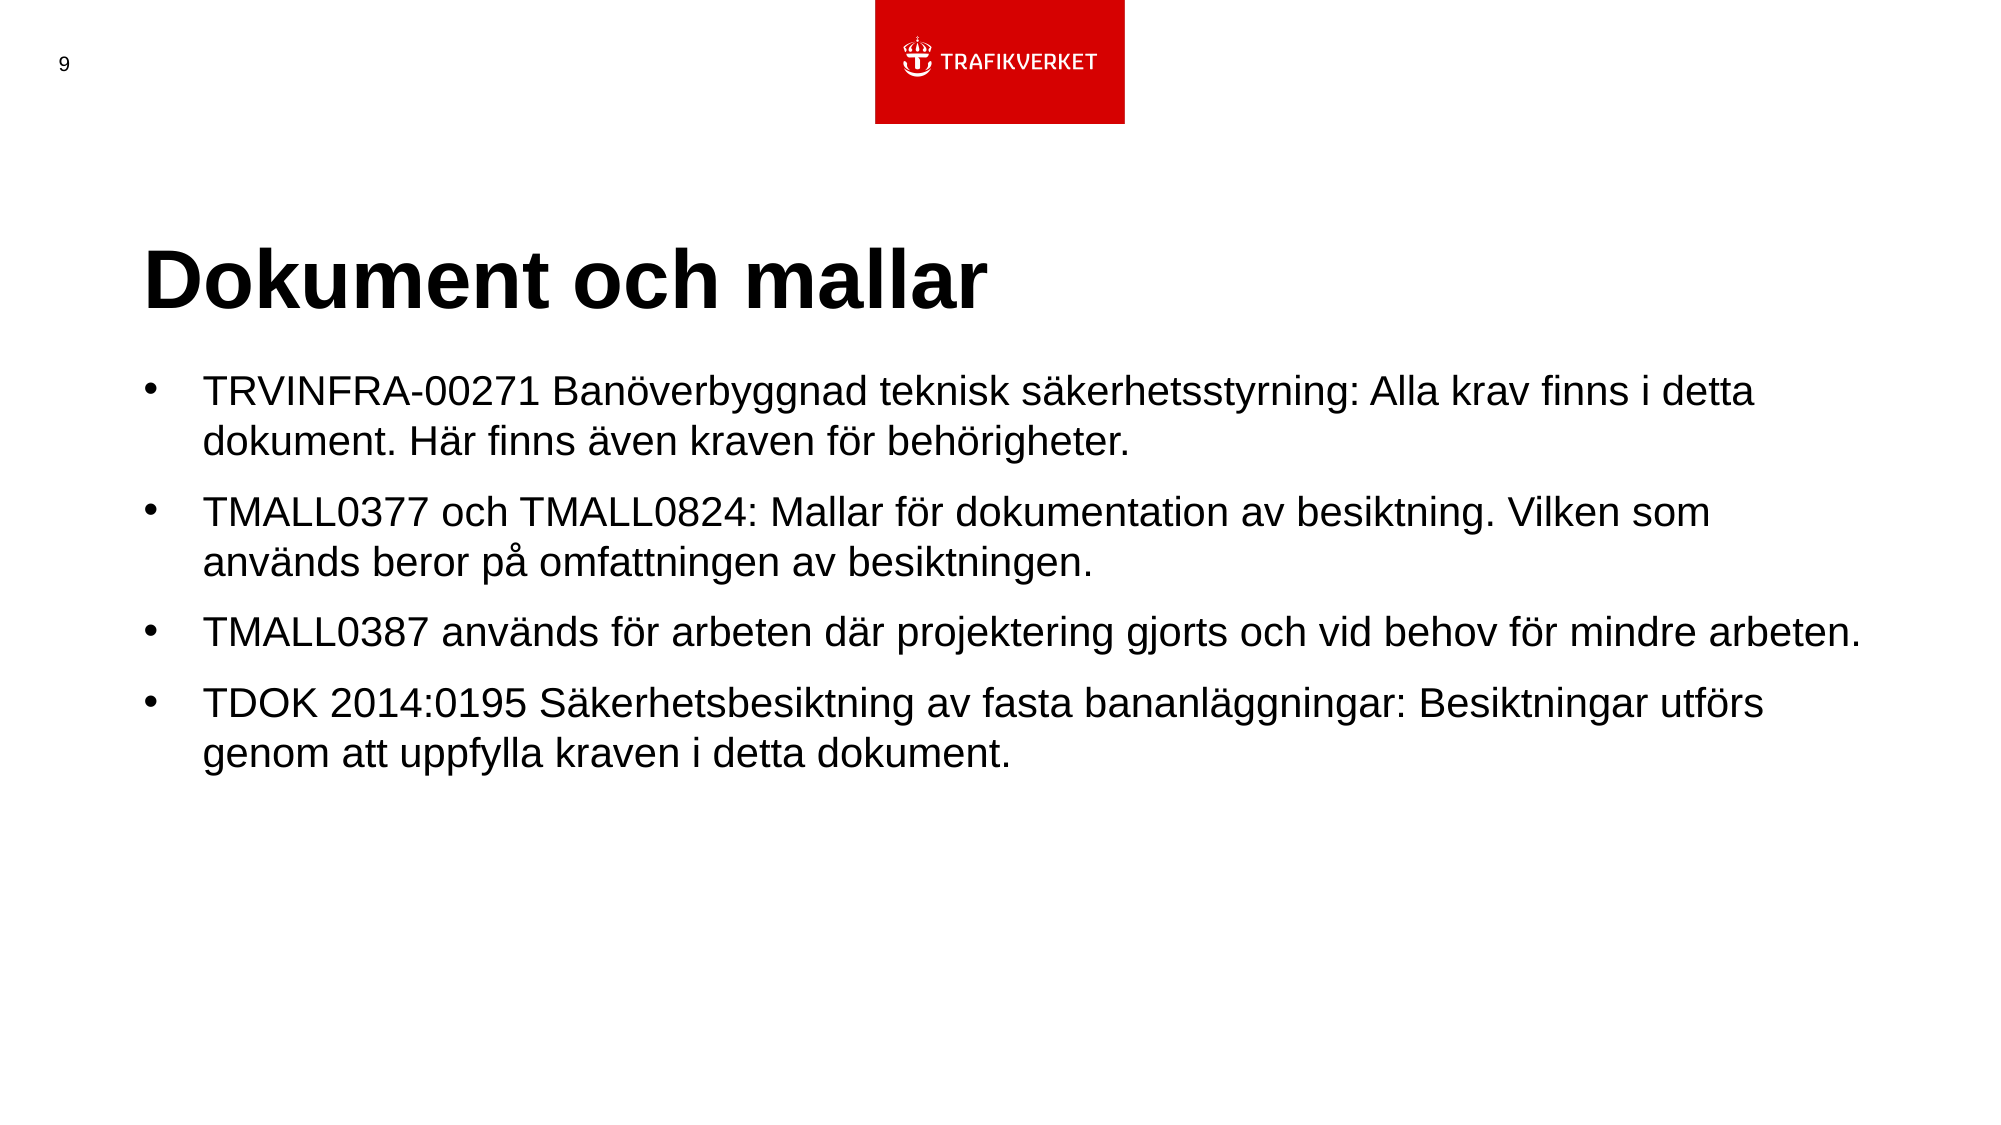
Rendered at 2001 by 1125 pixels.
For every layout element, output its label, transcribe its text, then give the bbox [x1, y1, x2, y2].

list TRVINFRA-00271 Banöverbyggnad teknisk säkerhetsstyrning: Alla krav finns i detta dokument. Här finns även kraven för behörigheter. TMALL0377 och TMALL0824: Mallar för dokumentation av besiktning. Vilken som används beror på omfattningen av besiktningen. TMALL0387 används för arbeten där projektering gjorts och vid behov för mindre arbeten. TDOK 2014:0195 Säkerhetsbesiktning av fasta bananläggningar: Besiktningar utförs genom att uppfylla kraven i detta dokument. [128, 356, 1886, 918]
slide_number 9 [0, 33, 129, 93]
title Dokument och mallar [128, 208, 1886, 356]
picture [875, 0, 1125, 124]
